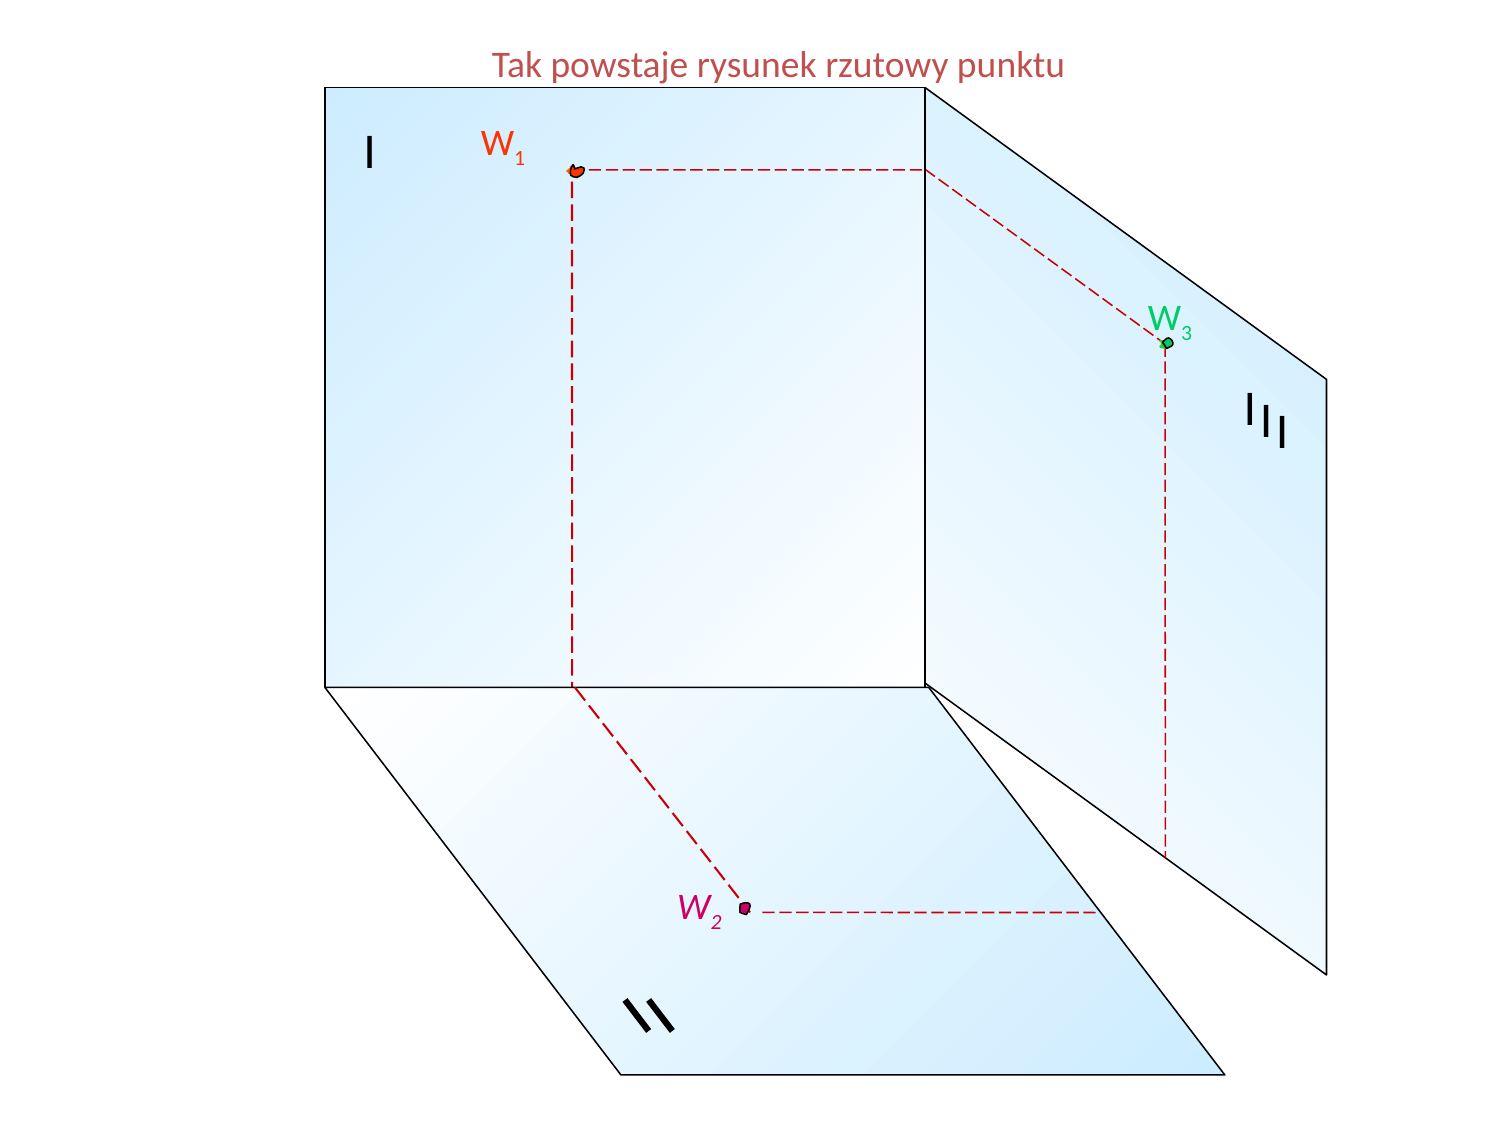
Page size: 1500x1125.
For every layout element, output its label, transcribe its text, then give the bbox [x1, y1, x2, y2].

text_box [332, 687, 1225, 1075]
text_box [624, 999, 673, 1032]
text_box [739, 902, 751, 915]
text_box [1162, 337, 1173, 349]
text_box [929, 93, 1327, 975]
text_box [1228, 367, 1301, 467]
text_box W2 [662, 874, 746, 941]
text_box Tak powstaje rysunek rzutowy punktu [477, 32, 1081, 93]
text_box W3 [1133, 285, 1246, 352]
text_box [324, 87, 926, 688]
